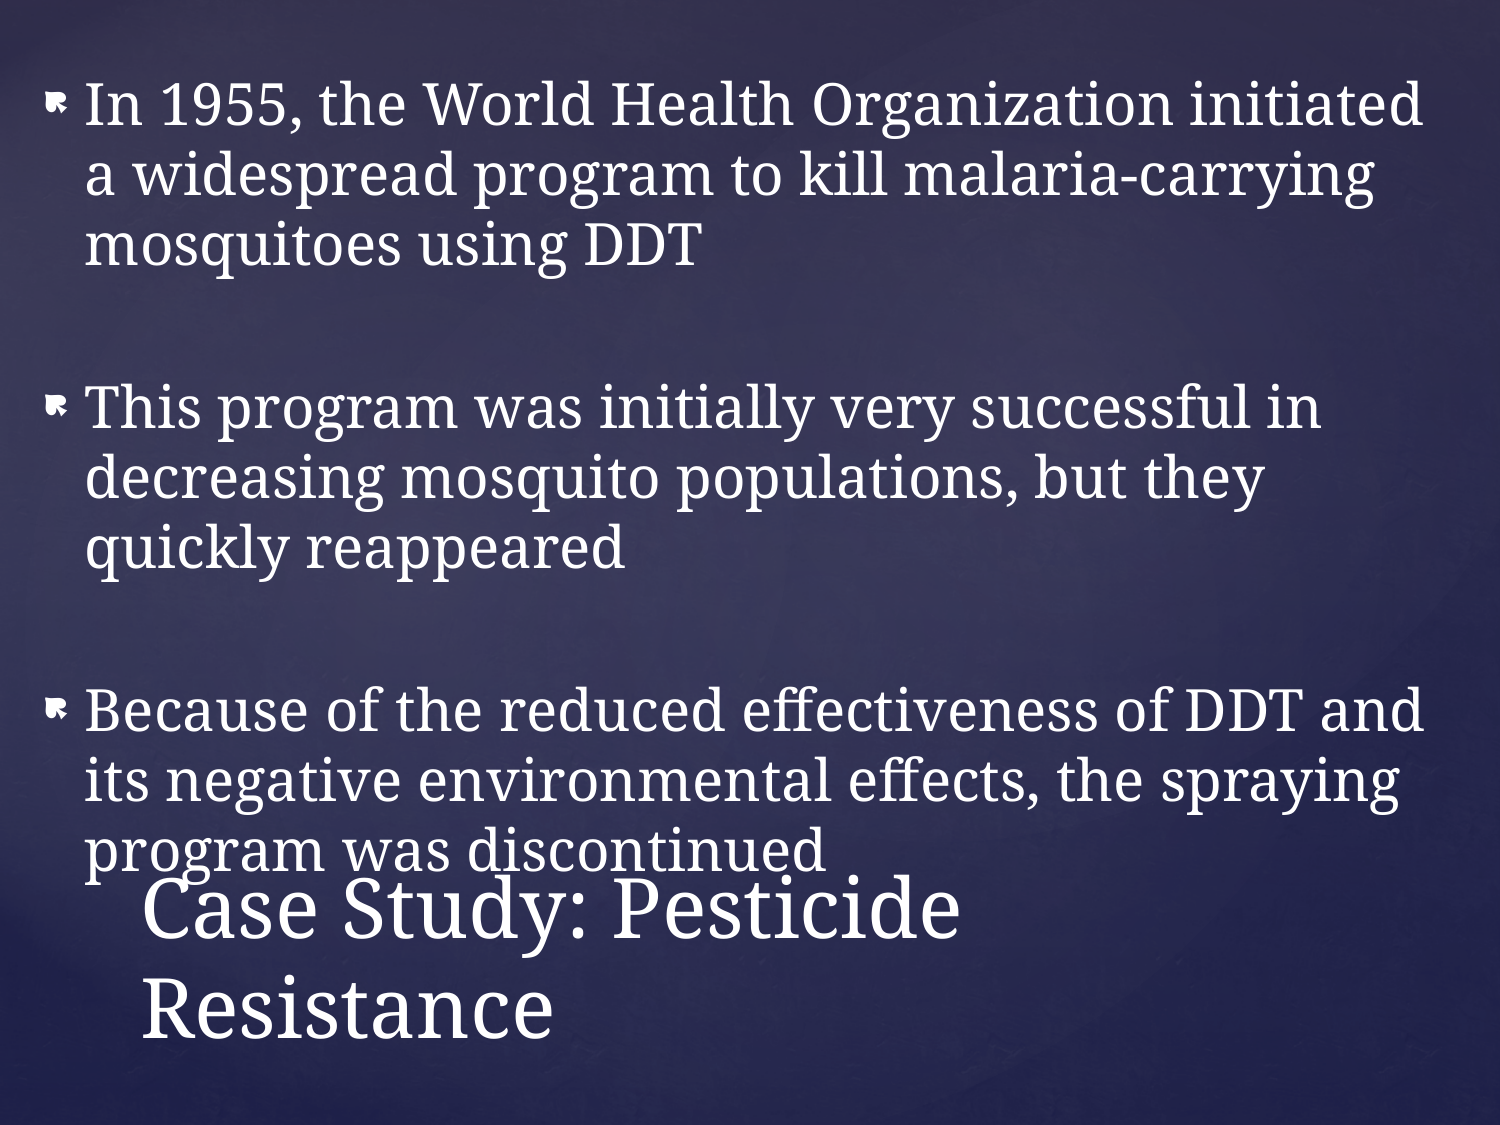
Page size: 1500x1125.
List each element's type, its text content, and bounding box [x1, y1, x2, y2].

list In 1955, the World Health Organization initiated a widespread program to kill malaria-carrying mosquitoes using DDT This program was initially very successful in decreasing mosquito populations, but they quickly reappeared Because of the reduced effectiveness of DDT and its negative environmental effects, the spraying program was discontinued [24, 37, 1475, 913]
title Case Study: Pesticide Resistance [125, 912, 1363, 1063]
